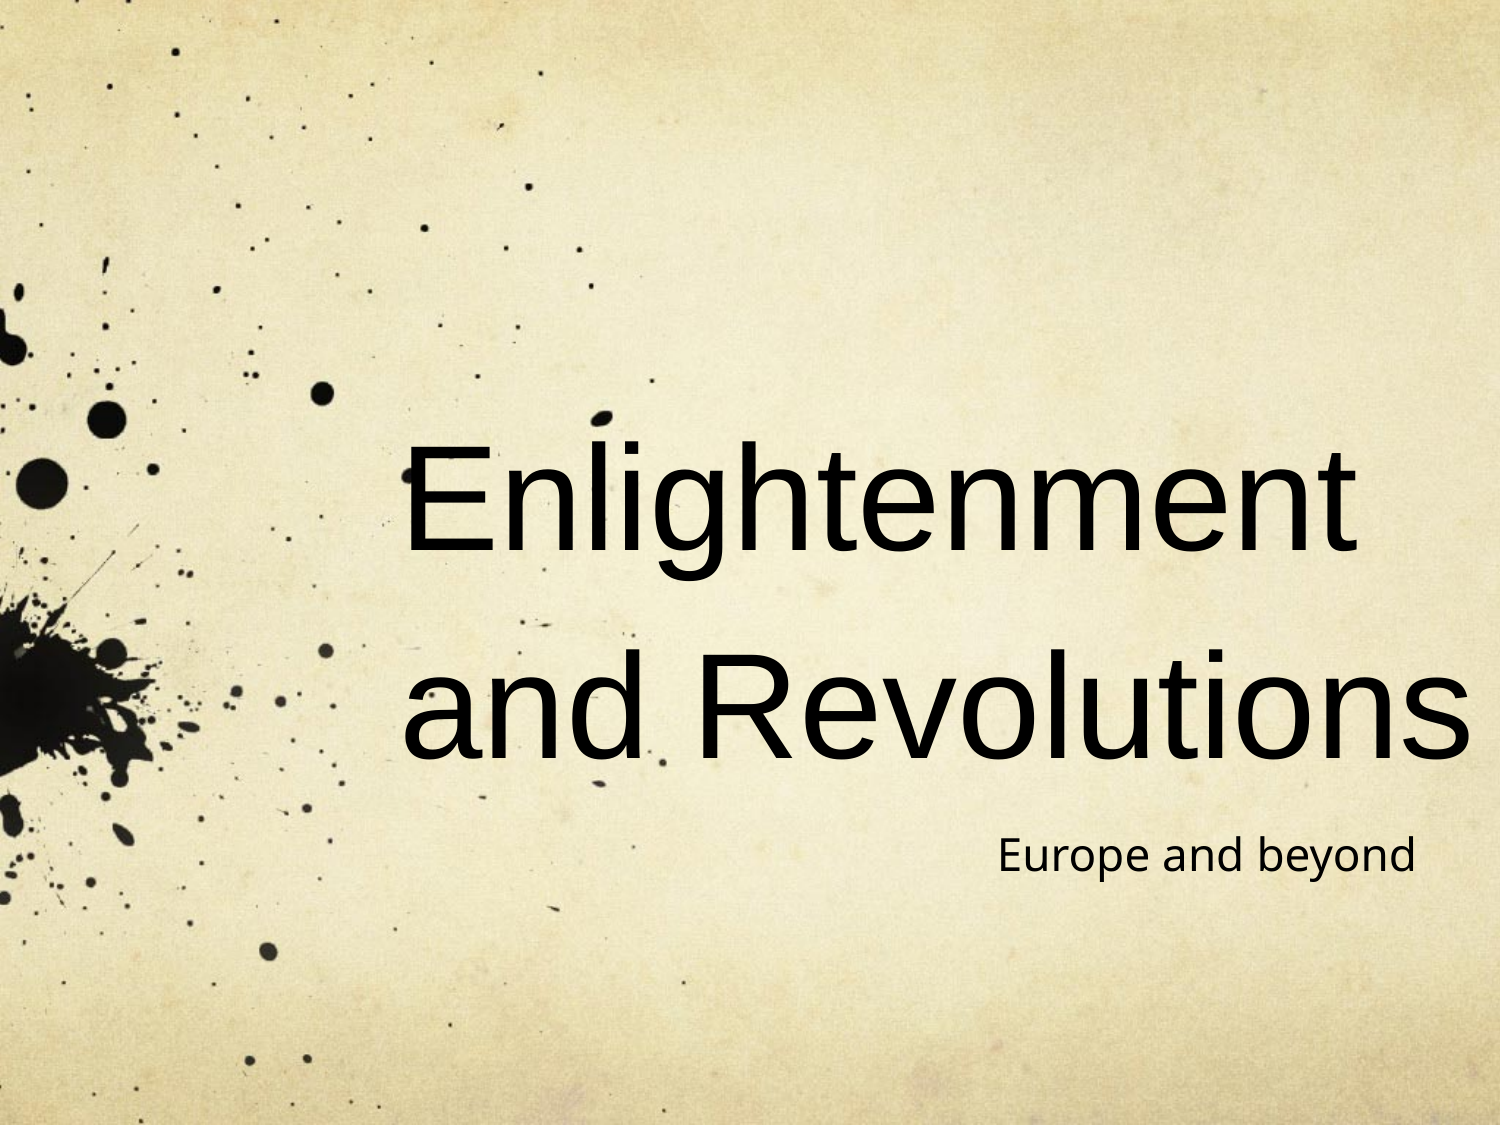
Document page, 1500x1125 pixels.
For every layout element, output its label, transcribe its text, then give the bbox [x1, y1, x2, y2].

picture [0, 0, 1500, 1125]
title Enlightenment and Revolutions [391, 476, 1500, 1092]
subtitle Europe and beyond [75, 826, 1425, 1002]
